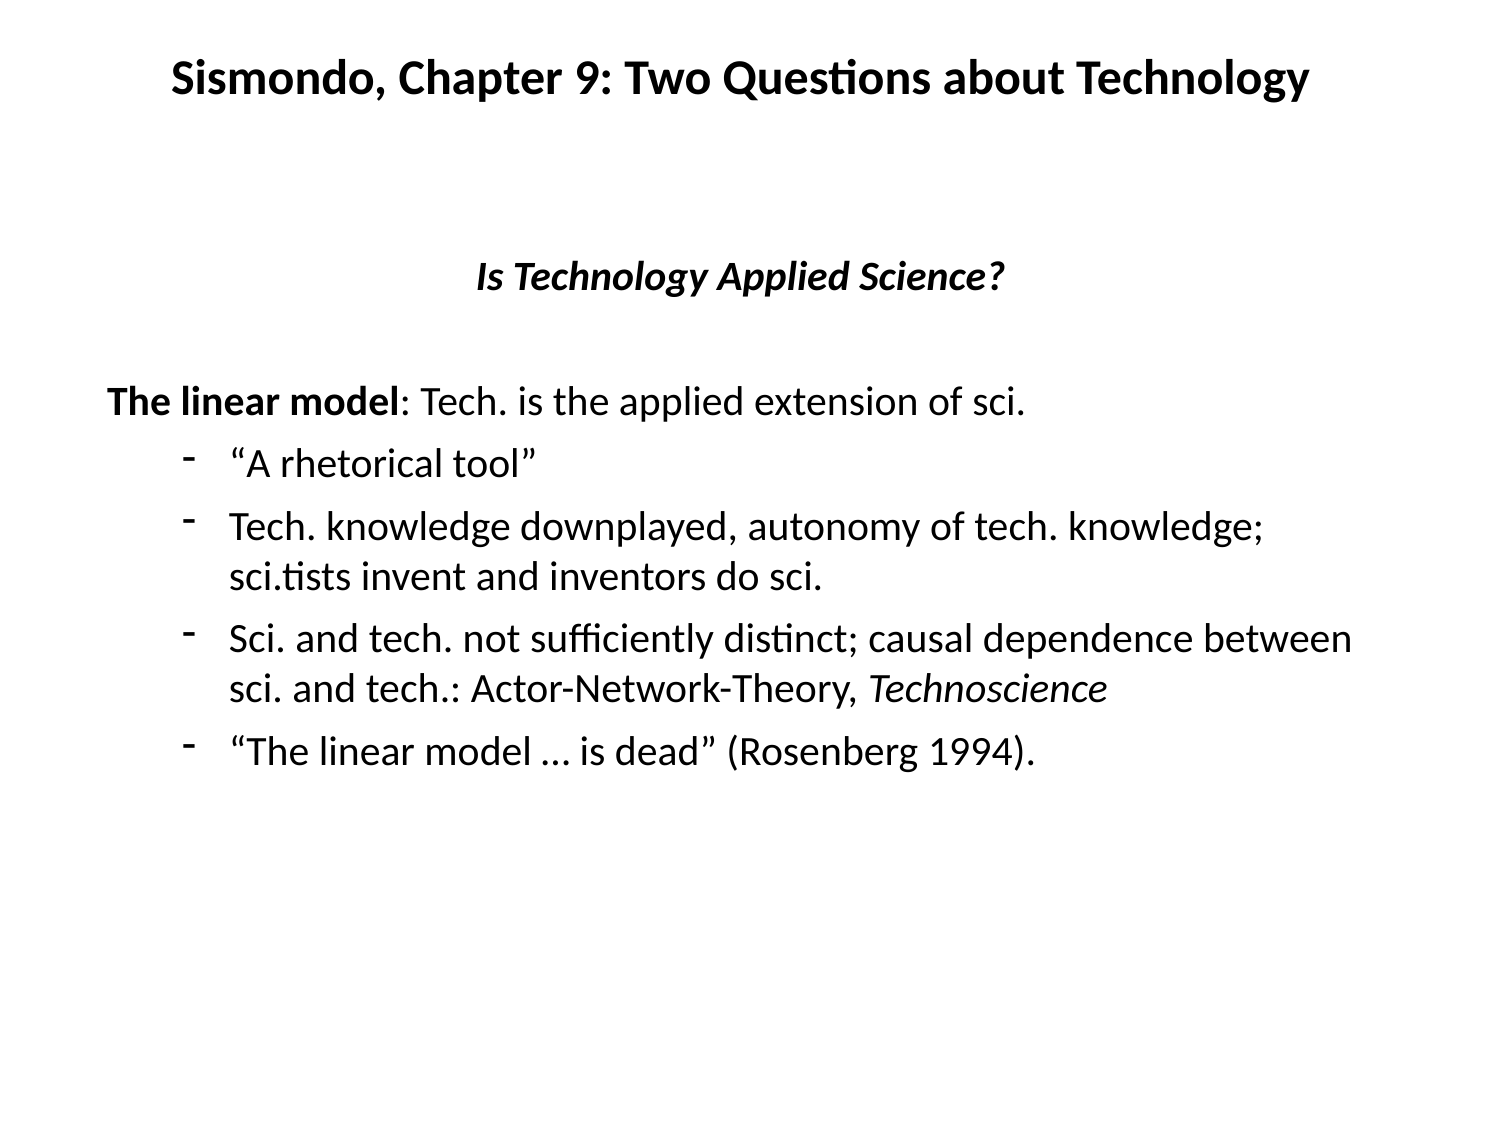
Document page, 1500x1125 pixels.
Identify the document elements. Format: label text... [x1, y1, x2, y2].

text_box Is Technology Applied Science? The linear model: Tech. is the applied extension of sci. “A rhetorical tool” Tech. knowledge downplayed, autonomy of tech. knowledge; sci.tists invent and inventors do sci. Sci. and tech. not sufficiently distinct; causal dependence between sci. and tech.: Actor-Network-Theory, Technoscience “The linear model … is dead” (Rosenberg 1994). [92, 241, 1390, 782]
text_box Sismondo, Chapter 9: Two Questions about Technology [156, 37, 1326, 113]
